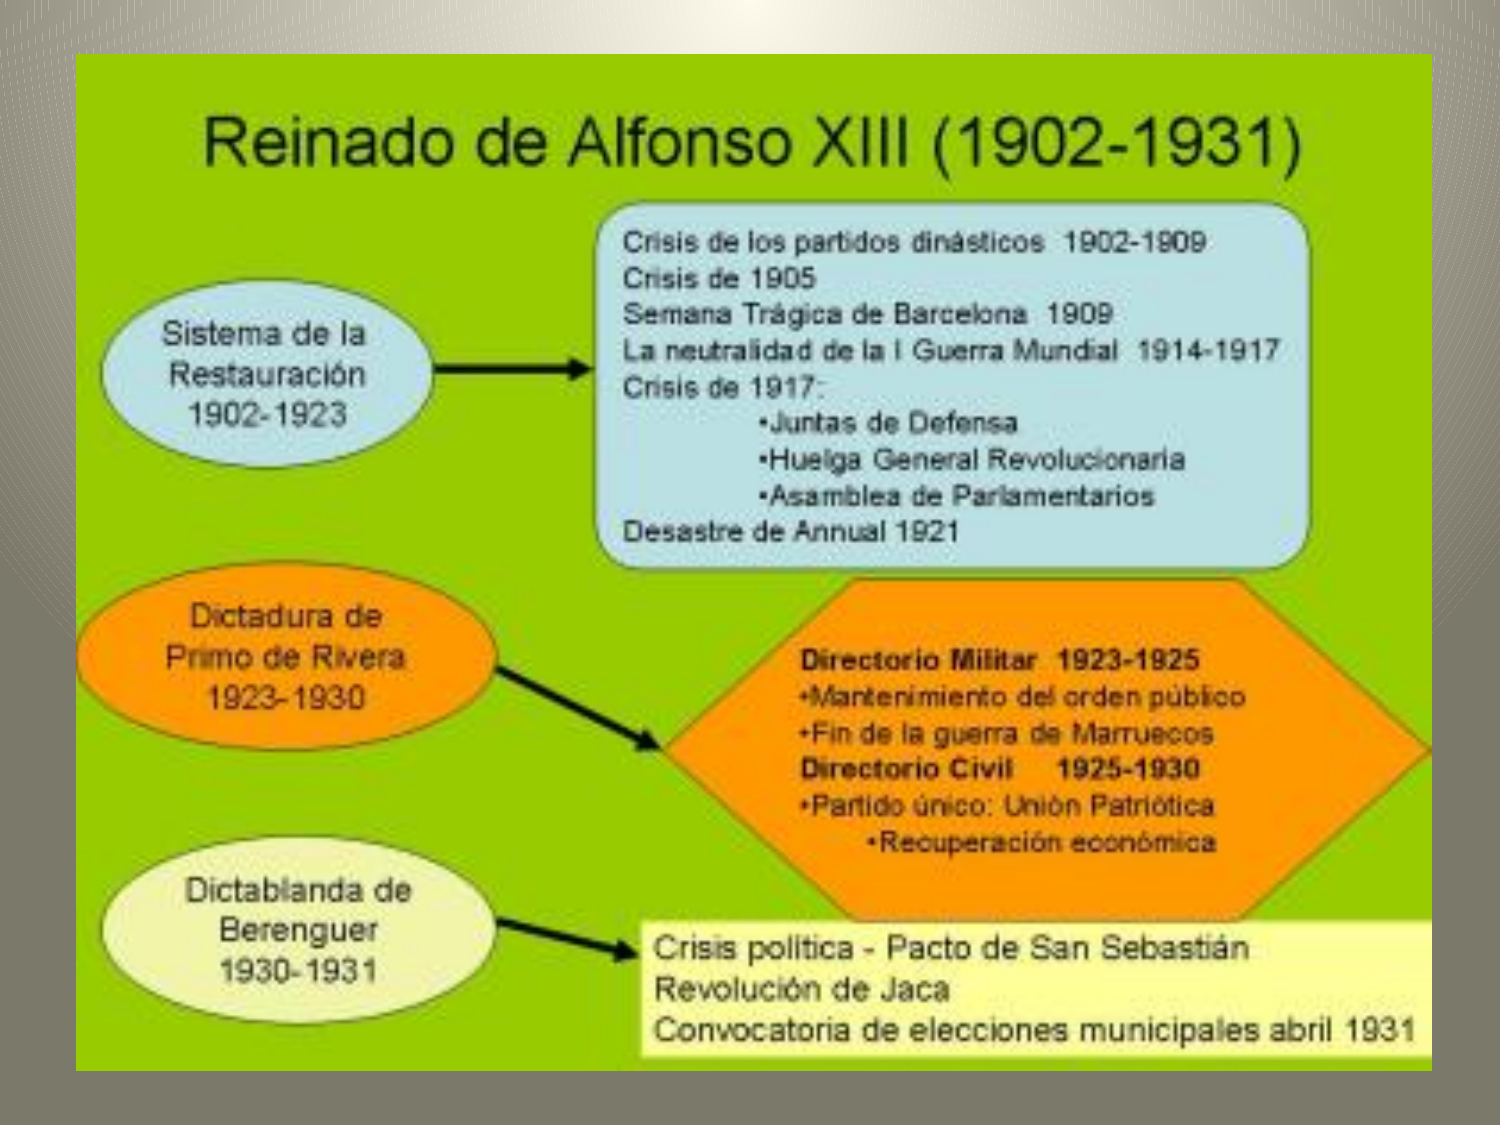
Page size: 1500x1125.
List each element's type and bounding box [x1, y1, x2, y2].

picture [76, 54, 1432, 1071]
